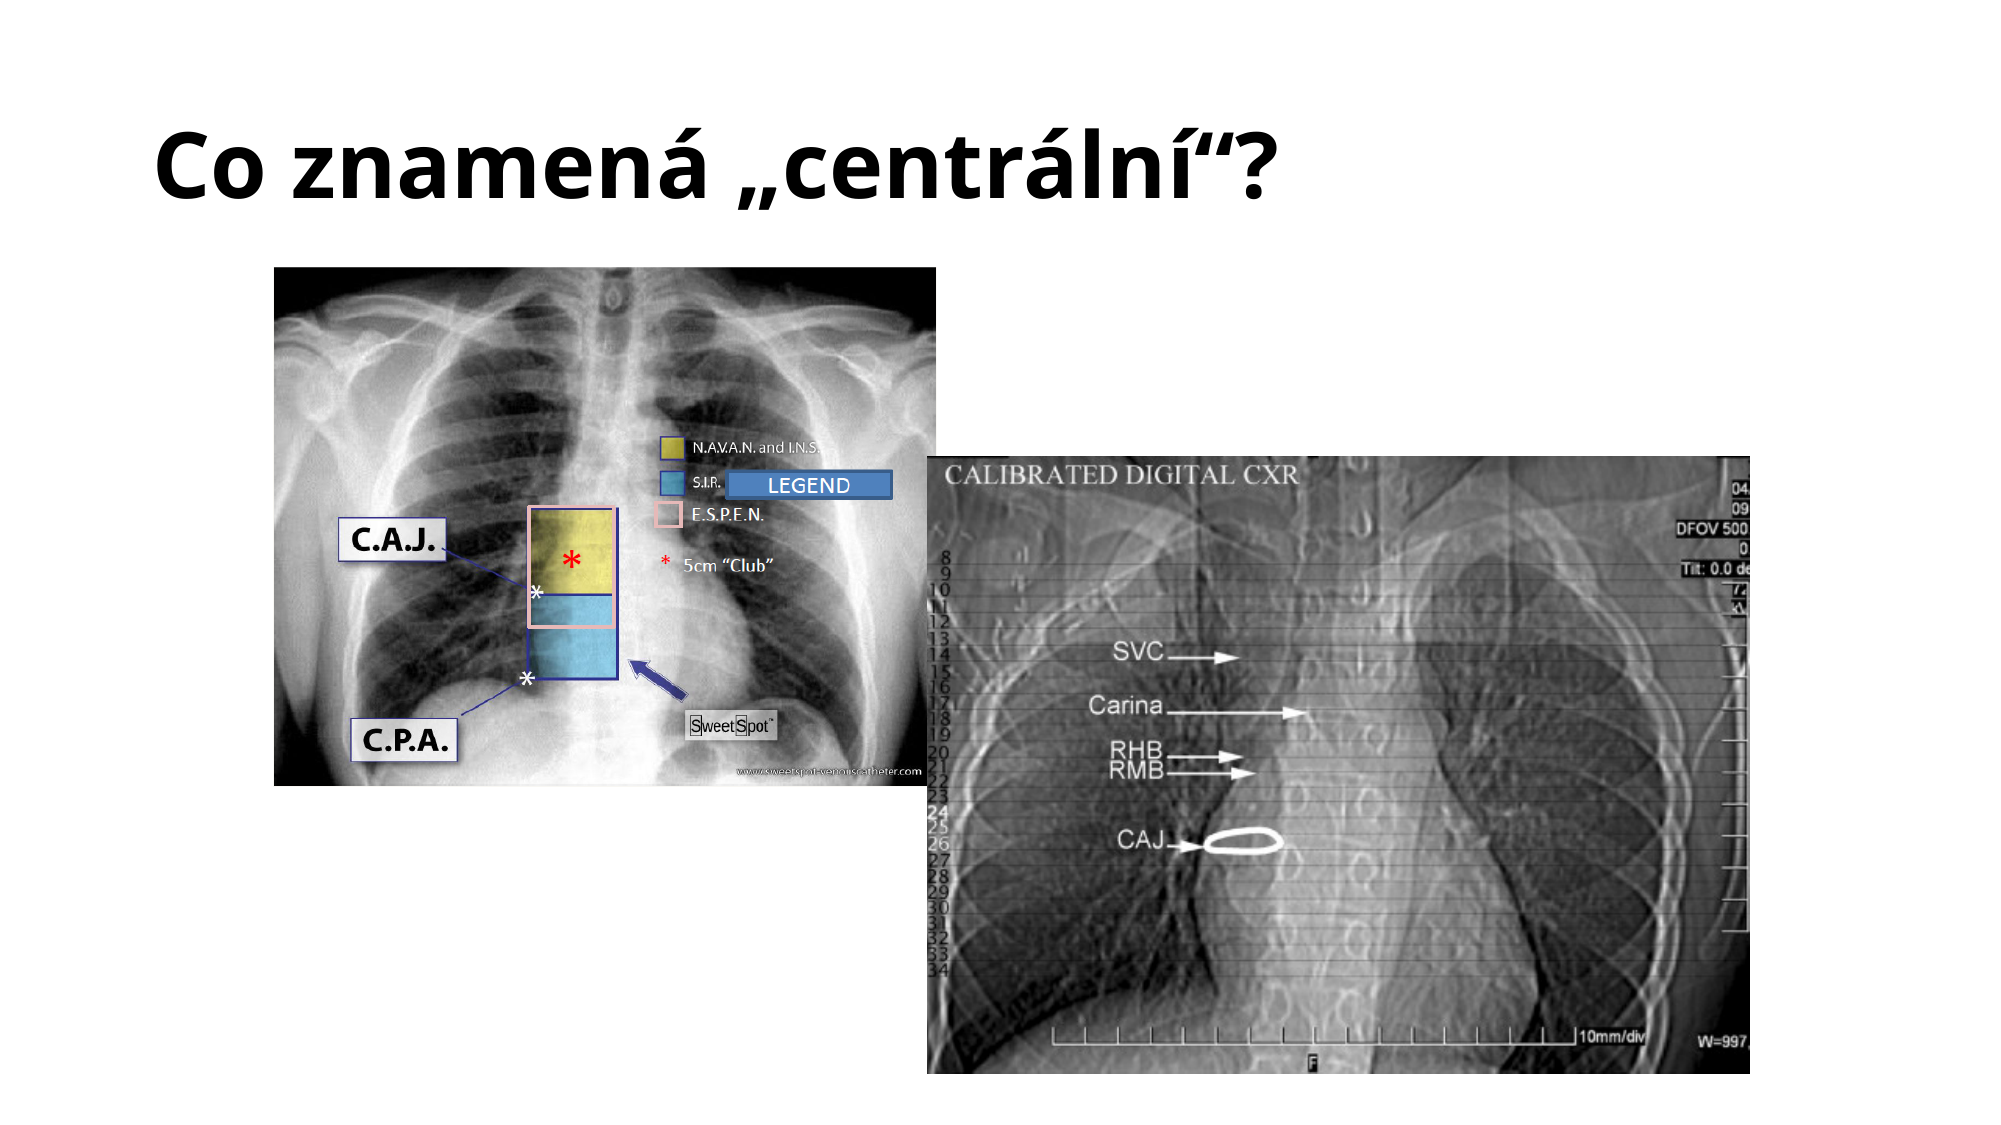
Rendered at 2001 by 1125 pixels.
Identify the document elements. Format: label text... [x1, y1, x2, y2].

title Co znamená „centrální“? [137, 59, 1863, 278]
picture [273, 267, 1751, 1074]
